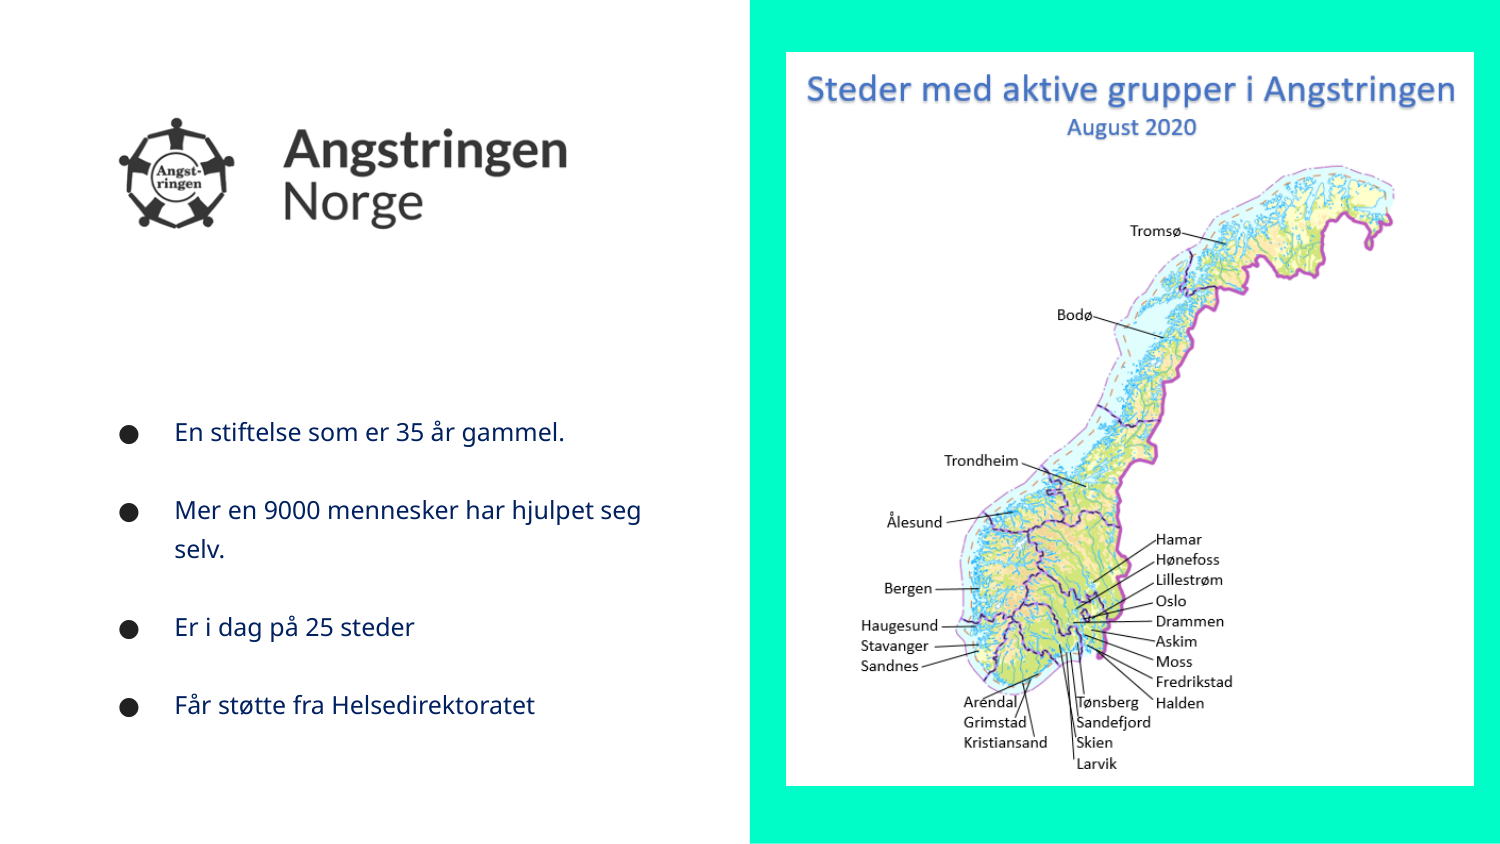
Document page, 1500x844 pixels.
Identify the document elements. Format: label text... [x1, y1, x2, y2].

list En stiftelse som er 35 år gammel. Mer en 9000 mennesker har hjulpet seg selv. Er i dag på 25 steder Får støtte fra Helsedirektoratet [84, 371, 714, 796]
picture [785, 51, 1474, 786]
picture [84, 83, 610, 267]
